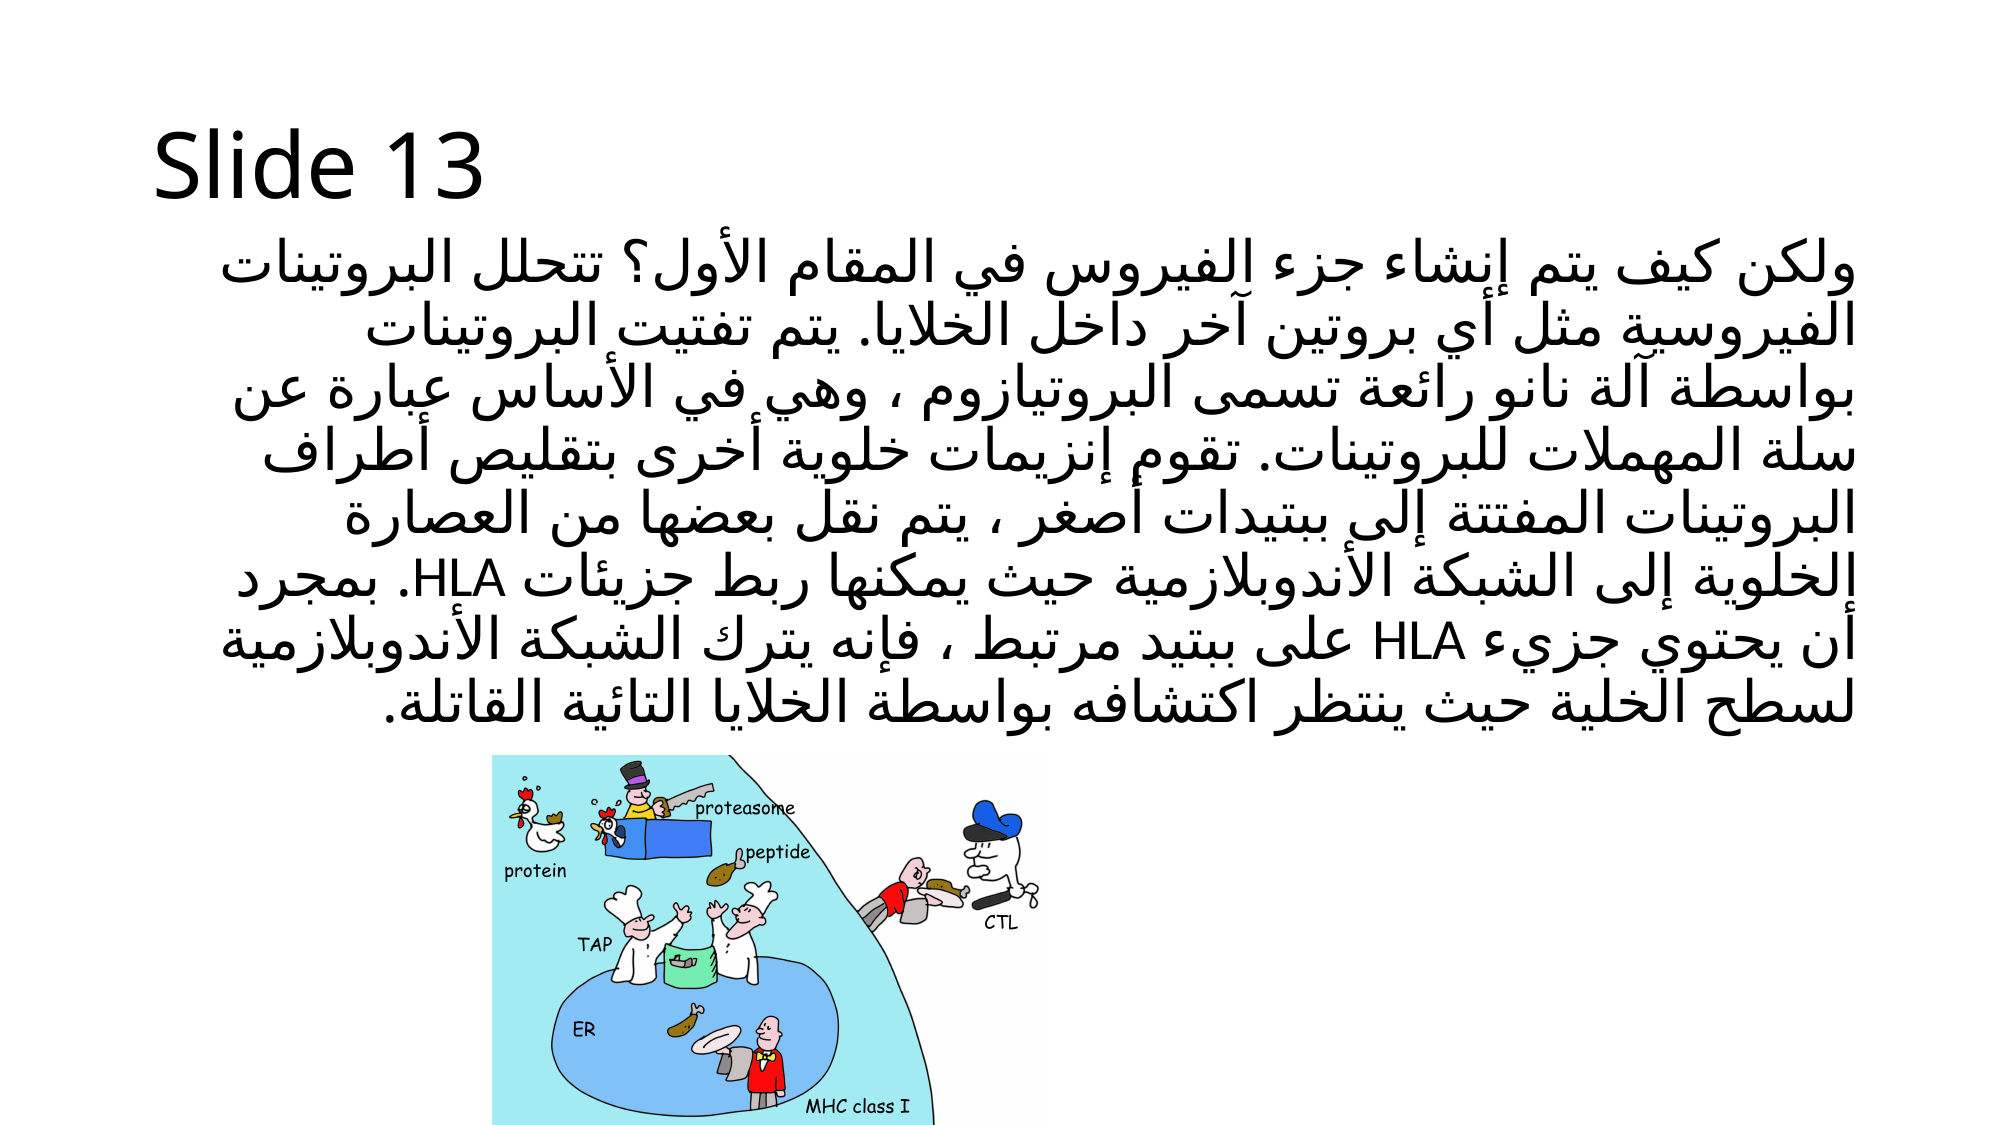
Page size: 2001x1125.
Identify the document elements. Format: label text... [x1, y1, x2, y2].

list ولكن كيف يتم إنشاء جزء الفيروس في المقام الأول؟ تتحلل البروتينات الفيروسية مثل أي بروتين آخر داخل الخلايا. يتم تفتيت البروتينات بواسطة آلة نانو رائعة تسمى البروتيازوم ، وهي في الأساس عبارة عن سلة المهملات للبروتينات. تقوم إنزيمات خلوية أخرى بتقليص أطراف البروتينات المفتتة إلى ببتيدات أصغر ، يتم نقل بعضها من العصارة الخلوية إلى الشبكة الأندوبلازمية حيث يمكنها ربط جزيئات HLA. بمجرد أن يحتوي جزيء HLA على ببتيد مرتبط ، فإنه يترك الشبكة الأندوبلازمية لسطح الخلية حيث ينتظر اكتشافه بواسطة الخلايا التائية القاتلة. [149, 224, 1875, 939]
picture [492, 755, 1049, 1125]
title Slide 13 [137, 59, 1863, 278]
